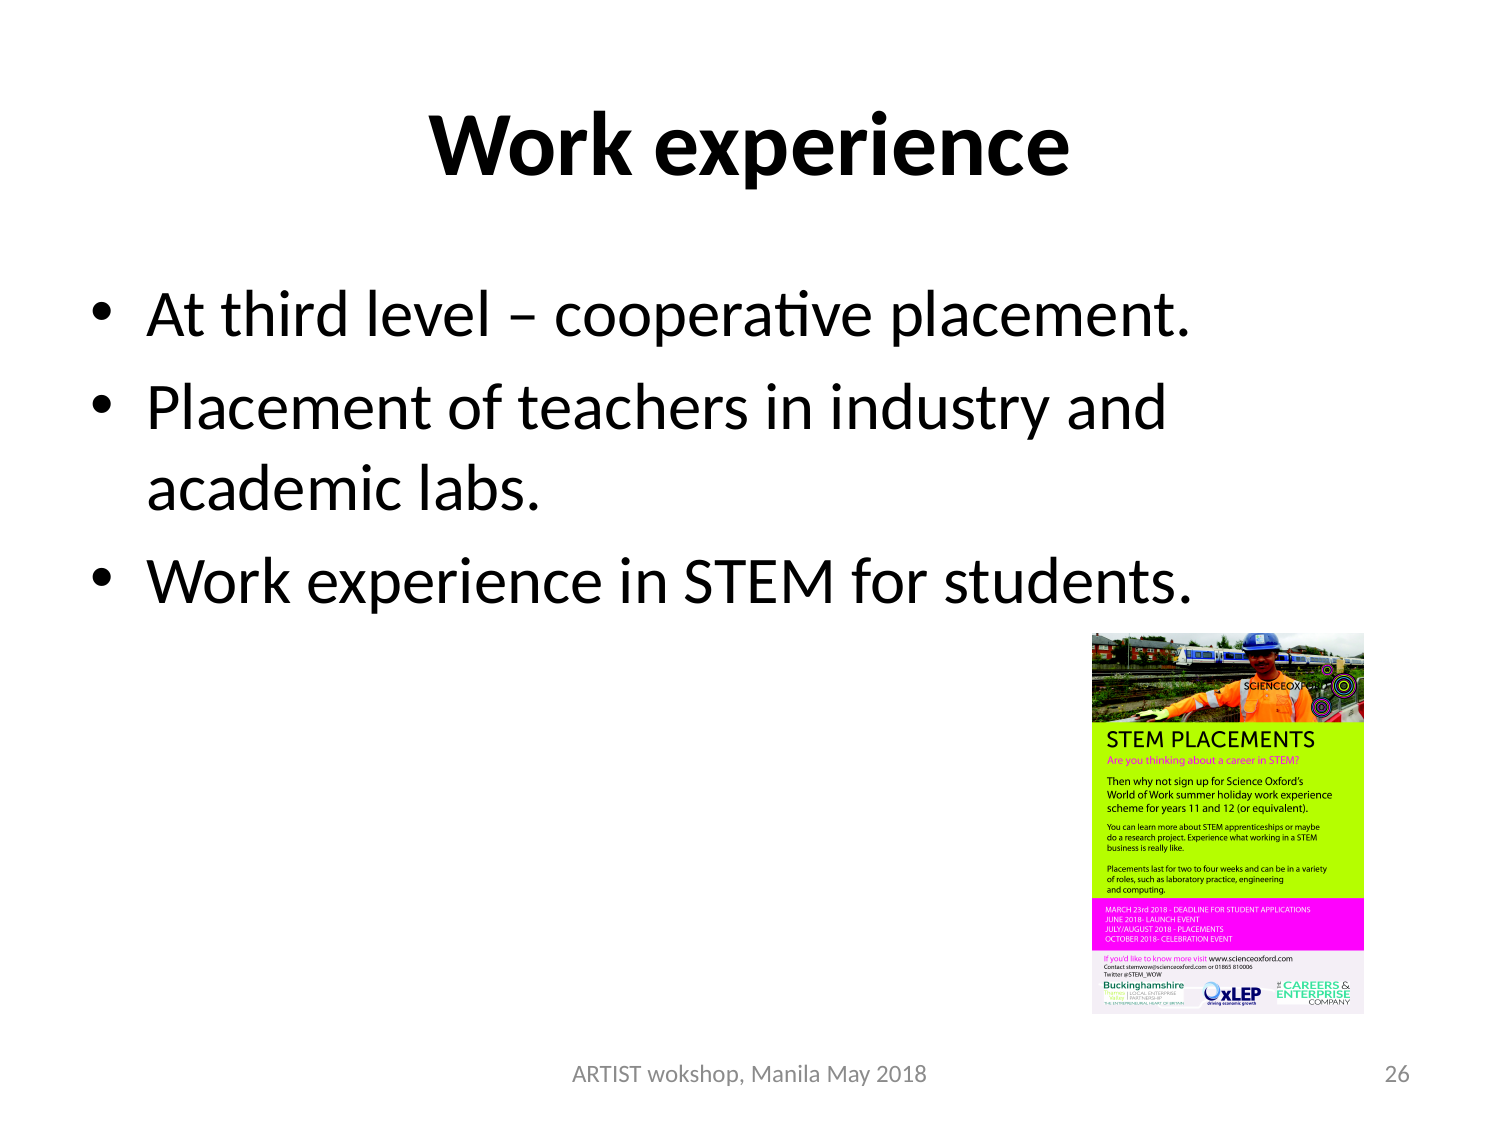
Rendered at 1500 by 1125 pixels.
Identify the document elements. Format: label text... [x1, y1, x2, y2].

title Work experience [75, 45, 1425, 233]
picture [1092, 633, 1364, 1014]
list At third level – cooperative placement. Placement of teachers in industry and academic labs. Work experience in STEM for students. [75, 262, 1425, 1005]
slide_number 26 [1074, 1042, 1425, 1103]
footer ARTIST wokshop, Manila May 2018 [512, 1042, 988, 1103]
